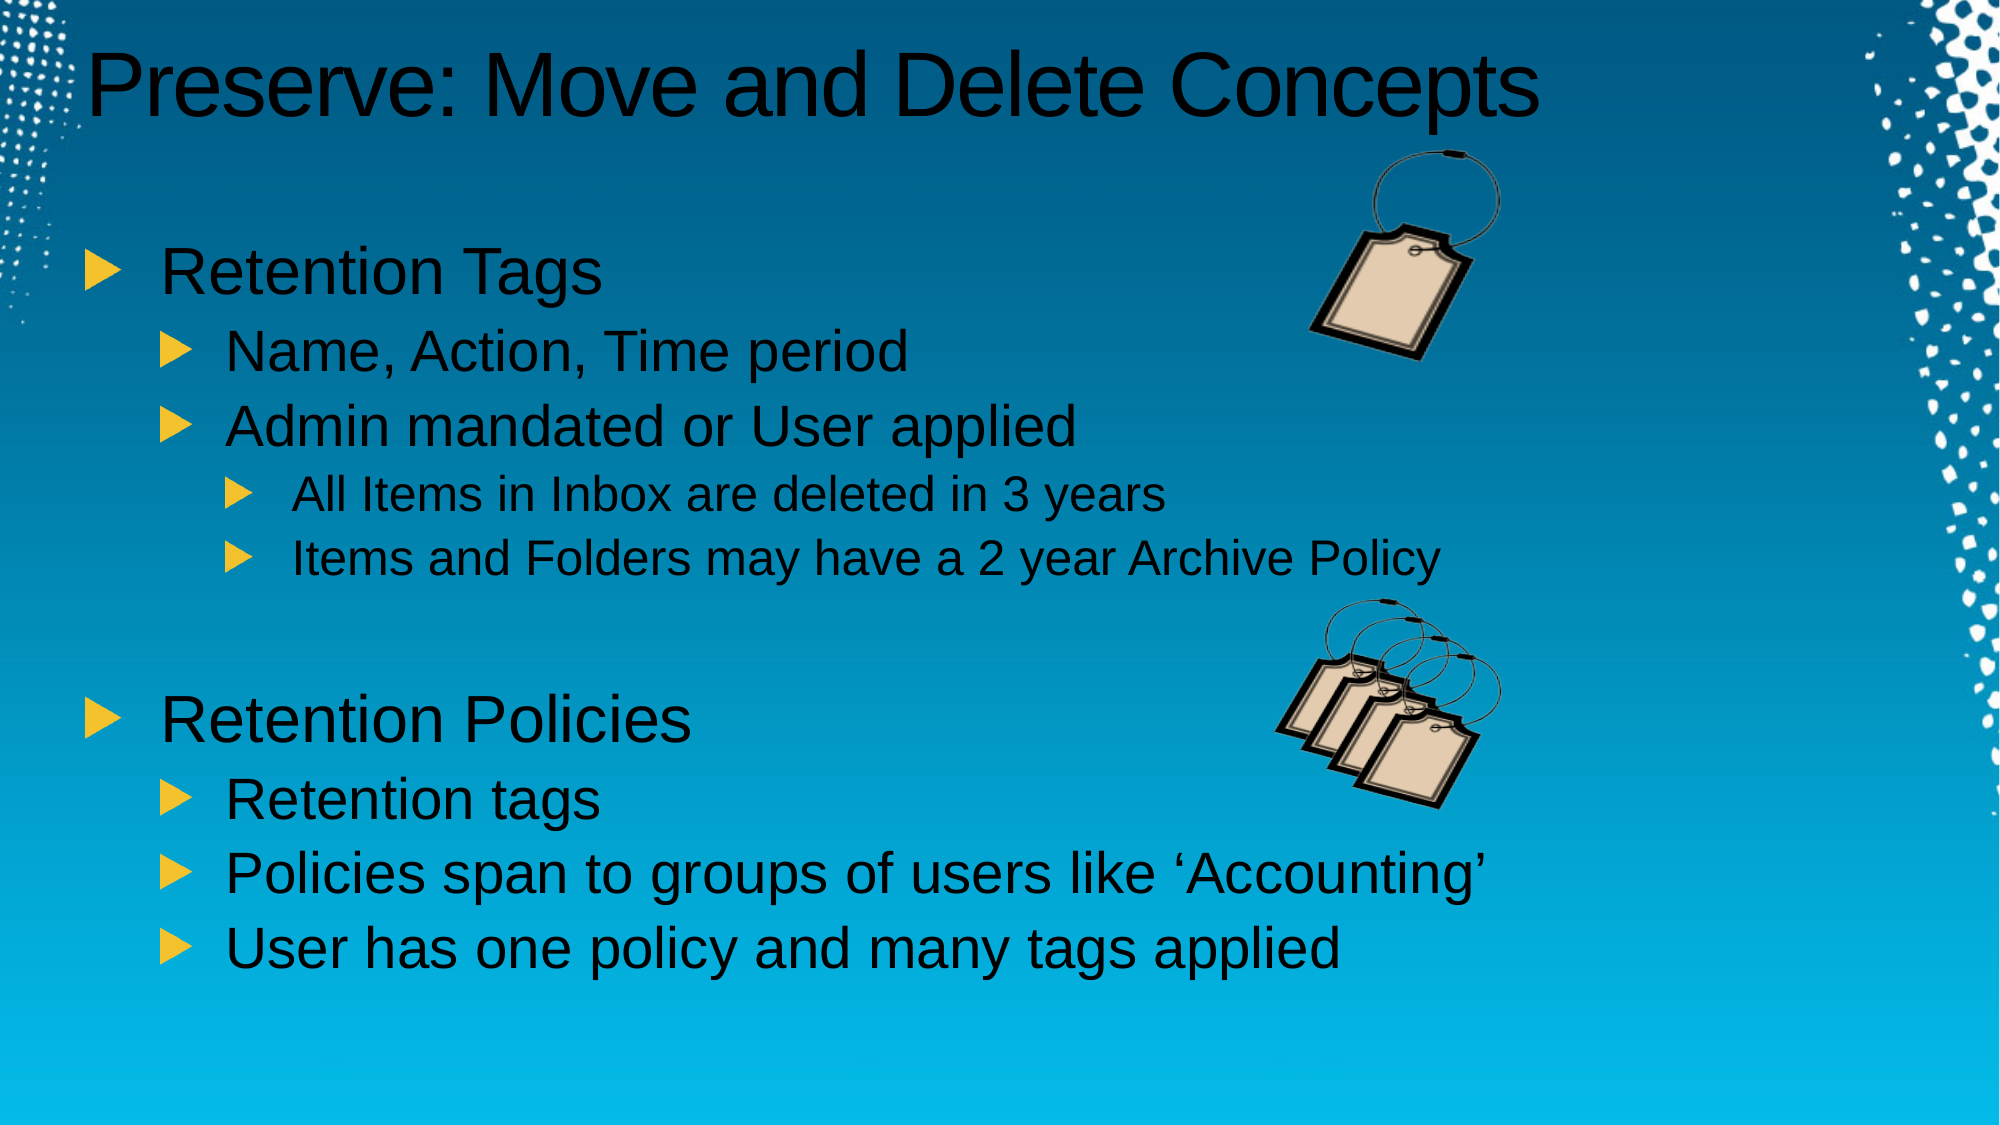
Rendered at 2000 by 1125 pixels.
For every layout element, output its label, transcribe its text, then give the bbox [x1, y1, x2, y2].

picture [656, 863, 677, 904]
picture [767, 562, 774, 574]
picture [803, 863, 825, 892]
picture [920, 938, 947, 967]
picture [29, 27, 38, 38]
picture [1925, 141, 1935, 155]
picture [86, 698, 119, 737]
picture [1969, 625, 1985, 642]
picture [1252, 562, 1260, 574]
picture [1925, 87, 1941, 99]
picture [1079, 938, 1092, 967]
picture [1963, 335, 1972, 344]
picture [58, 32, 66, 41]
picture [1946, 525, 1956, 533]
picture [13, 41, 25, 49]
picture [45, 16, 55, 24]
picture [1942, 269, 1953, 276]
picture [1984, 349, 1992, 357]
picture [1935, 177, 1945, 189]
picture [1446, 863, 1459, 892]
picture [1027, 863, 1049, 892]
picture [946, 863, 968, 892]
picture [683, 938, 705, 967]
picture [1926, 344, 1939, 358]
picture [1191, 938, 1195, 979]
picture [1963, 535, 1977, 550]
picture [605, 863, 630, 892]
picture [1345, 562, 1350, 573]
picture [1338, 863, 1342, 892]
picture [898, 562, 902, 572]
picture [326, 863, 348, 892]
picture [614, 562, 618, 574]
picture [1935, 431, 1946, 449]
picture [268, 863, 293, 892]
picture [627, 707, 656, 741]
picture [43, 42, 49, 53]
picture [268, 707, 297, 741]
picture [782, 863, 796, 892]
picture [792, 938, 796, 967]
picture [901, 938, 911, 967]
picture [54, 76, 60, 83]
picture [1988, 691, 2000, 709]
picture [226, 478, 251, 507]
picture [772, 863, 777, 904]
picture [167, 697, 202, 741]
picture [1972, 570, 1986, 583]
picture [1009, 863, 1013, 892]
picture [1313, 938, 1326, 967]
picture [24, 72, 32, 79]
picture [479, 938, 504, 967]
picture [401, 863, 423, 892]
picture [477, 863, 482, 904]
picture [34, 101, 43, 111]
picture [956, 562, 962, 574]
picture [446, 863, 468, 892]
picture [55, 62, 62, 69]
picture [1076, 562, 1086, 574]
picture [663, 708, 689, 741]
picture [1228, 863, 1250, 892]
picture [1973, 368, 1982, 380]
picture [56, 47, 64, 55]
picture [1930, 291, 1941, 297]
picture [1128, 863, 1152, 892]
picture [47, 0, 57, 10]
picture [523, 938, 534, 967]
picture [0, 40, 9, 45]
picture [965, 938, 976, 967]
picture [414, 708, 418, 741]
picture [364, 789, 375, 818]
picture [1258, 863, 1280, 892]
picture [1360, 562, 1366, 573]
picture [33, 116, 40, 124]
picture [508, 863, 535, 892]
picture [1181, 562, 1187, 573]
picture [1922, 200, 1934, 207]
picture [1988, 547, 2000, 561]
picture [1157, 938, 1184, 967]
picture [1448, 863, 1469, 904]
picture [1401, 568, 1413, 574]
picture [1955, 246, 1965, 256]
list Retention Tags Name, Action, Time period Admin mandated or User applied All Items in Inbox are deleted in 3 years Items and Folders may have a 2 year Archive Policy Retention Policies Retention tags Policies span to groups of users like ‘Accounting’ User has one policy and many tags applied [85, 237, 1914, 562]
picture [353, 789, 357, 818]
picture [1353, 863, 1357, 892]
picture [782, 562, 790, 576]
picture [1332, 927, 1336, 967]
picture [231, 854, 259, 892]
picture [368, 863, 392, 892]
picture [594, 938, 598, 979]
picture [86, 250, 119, 289]
picture [1932, 235, 1943, 241]
picture [541, 863, 545, 892]
picture [212, 707, 241, 741]
picture [1092, 562, 1099, 574]
picture [1970, 426, 1980, 436]
picture [11, 55, 21, 64]
picture [161, 332, 190, 366]
picture [9, 84, 15, 91]
picture [1955, 557, 1965, 573]
picture [933, 863, 937, 892]
picture [18, 0, 29, 6]
picture [161, 407, 190, 441]
picture [383, 783, 395, 818]
picture [1953, 301, 1962, 312]
picture [1914, 274, 1920, 291]
picture [751, 562, 761, 574]
picture [975, 863, 999, 892]
picture [1382, 857, 1394, 892]
picture [981, 568, 1002, 574]
picture [458, 789, 469, 818]
picture [307, 708, 311, 741]
picture [1935, 379, 1948, 391]
picture [447, 789, 451, 818]
picture [1938, 122, 1950, 133]
picture [0, 24, 9, 33]
picture [512, 938, 516, 967]
picture [1914, 164, 1923, 177]
picture [687, 863, 691, 892]
picture [1414, 863, 1418, 892]
picture [1968, 481, 1978, 492]
picture [423, 707, 440, 741]
picture [757, 863, 761, 892]
picture [1423, 562, 1431, 576]
picture [1915, 109, 1924, 119]
picture [1919, 367, 1930, 378]
picture [1942, 465, 1958, 483]
picture [1972, 312, 1985, 322]
picture [1889, 152, 1901, 166]
picture [1892, 212, 1902, 216]
picture [1911, 223, 1918, 230]
picture [161, 855, 190, 888]
picture [1945, 213, 1955, 220]
picture [576, 789, 598, 818]
picture [879, 852, 892, 892]
picture [654, 863, 667, 892]
picture [271, 938, 293, 967]
picture [876, 562, 887, 574]
picture [1920, 257, 1932, 264]
picture [1921, 0, 1934, 8]
picture [17, 129, 23, 136]
picture [758, 938, 785, 967]
picture [487, 562, 498, 574]
picture [1963, 278, 1976, 291]
picture [1960, 392, 1970, 403]
picture [1898, 188, 1912, 198]
picture [711, 938, 736, 979]
picture [226, 542, 251, 571]
picture [448, 562, 454, 574]
picture [1929, 27, 1945, 45]
picture [10, 69, 17, 78]
picture [404, 562, 411, 573]
picture [1983, 404, 1992, 414]
picture [1935, 0, 2000, 306]
picture [3, 10, 11, 18]
picture [16, 22, 23, 34]
picture [1958, 445, 1968, 460]
picture [26, 57, 34, 68]
picture [1112, 938, 1134, 967]
picture [1048, 562, 1054, 573]
picture [598, 562, 609, 574]
picture [845, 562, 855, 574]
picture [578, 707, 604, 741]
picture [1980, 460, 1987, 469]
picture [861, 562, 868, 574]
picture [1188, 854, 1223, 892]
picture [1928, 399, 1939, 415]
picture [552, 863, 563, 892]
picture [1982, 714, 1993, 729]
picture [625, 938, 650, 967]
picture [41, 59, 48, 67]
picture [1946, 155, 1961, 167]
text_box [1274, 598, 1505, 811]
picture [1990, 492, 2000, 505]
picture [320, 789, 345, 818]
picture [375, 707, 404, 741]
picture [883, 938, 895, 967]
picture [1948, 413, 1958, 424]
picture [1941, 324, 1952, 332]
picture [433, 938, 455, 967]
picture [604, 938, 618, 967]
picture [42, 31, 53, 39]
picture [302, 783, 314, 818]
picture [1994, 382, 2000, 391]
picture [1950, 359, 1960, 366]
picture [1201, 938, 1215, 967]
picture [546, 789, 567, 830]
picture [487, 863, 501, 892]
picture [803, 938, 814, 967]
picture [493, 783, 505, 818]
picture [1280, 938, 1304, 967]
picture [625, 562, 631, 573]
picture [954, 938, 958, 967]
picture [873, 938, 877, 967]
picture [161, 929, 190, 963]
picture [559, 562, 563, 572]
picture [1364, 863, 1375, 892]
picture [849, 863, 874, 892]
picture [1287, 863, 1312, 892]
picture [1992, 438, 2000, 448]
picture [1978, 517, 1987, 527]
picture [33, 0, 42, 10]
picture [0, 155, 5, 163]
picture [1309, 150, 1500, 361]
picture [842, 927, 846, 967]
title Preserve: Move and Delete Concepts [85, 37, 1914, 138]
picture [1963, 589, 1976, 607]
picture [574, 562, 580, 573]
picture [1425, 863, 1436, 892]
picture [334, 938, 338, 967]
picture [16, 143, 21, 151]
picture [1981, 604, 2000, 620]
picture [161, 780, 190, 814]
picture [915, 863, 927, 892]
picture [939, 562, 949, 574]
picture [28, 42, 36, 53]
picture [1979, 657, 1995, 676]
picture [380, 938, 391, 967]
picture [1270, 562, 1276, 573]
picture [1952, 502, 1967, 516]
picture [30, 14, 40, 23]
picture [271, 789, 296, 818]
picture [1081, 938, 1102, 979]
picture [1914, 308, 1929, 326]
picture [470, 697, 503, 741]
picture [823, 938, 836, 967]
picture [1394, 562, 1400, 573]
picture [503, 562, 507, 574]
picture [1223, 938, 1227, 979]
picture [33, 88, 42, 97]
picture [231, 780, 262, 818]
picture [681, 562, 688, 572]
picture [1991, 637, 2000, 652]
picture [247, 700, 262, 741]
picture [706, 863, 731, 892]
picture [1993, 321, 2000, 339]
picture [316, 707, 333, 741]
picture [1047, 938, 1074, 967]
picture [512, 707, 541, 741]
picture [983, 938, 1008, 979]
picture [1100, 852, 1121, 892]
picture [511, 789, 538, 818]
picture [431, 562, 441, 574]
picture [587, 857, 599, 892]
picture [544, 789, 557, 818]
picture [369, 927, 373, 967]
picture [1130, 562, 1159, 574]
picture [6, 97, 12, 105]
picture [1991, 747, 2000, 765]
picture [739, 863, 751, 892]
picture [1029, 932, 1041, 967]
picture [1320, 863, 1332, 892]
picture [300, 938, 324, 967]
picture [231, 929, 261, 967]
picture [1957, 187, 1971, 200]
picture [1995, 582, 2000, 595]
picture [1233, 938, 1247, 967]
picture [544, 938, 568, 967]
picture [31, 131, 37, 138]
picture [311, 562, 318, 574]
picture [323, 562, 327, 572]
picture [414, 789, 439, 818]
picture [38, 74, 47, 80]
picture [1974, 683, 1985, 694]
picture [18, 13, 26, 19]
picture [401, 938, 428, 967]
picture [340, 700, 355, 741]
